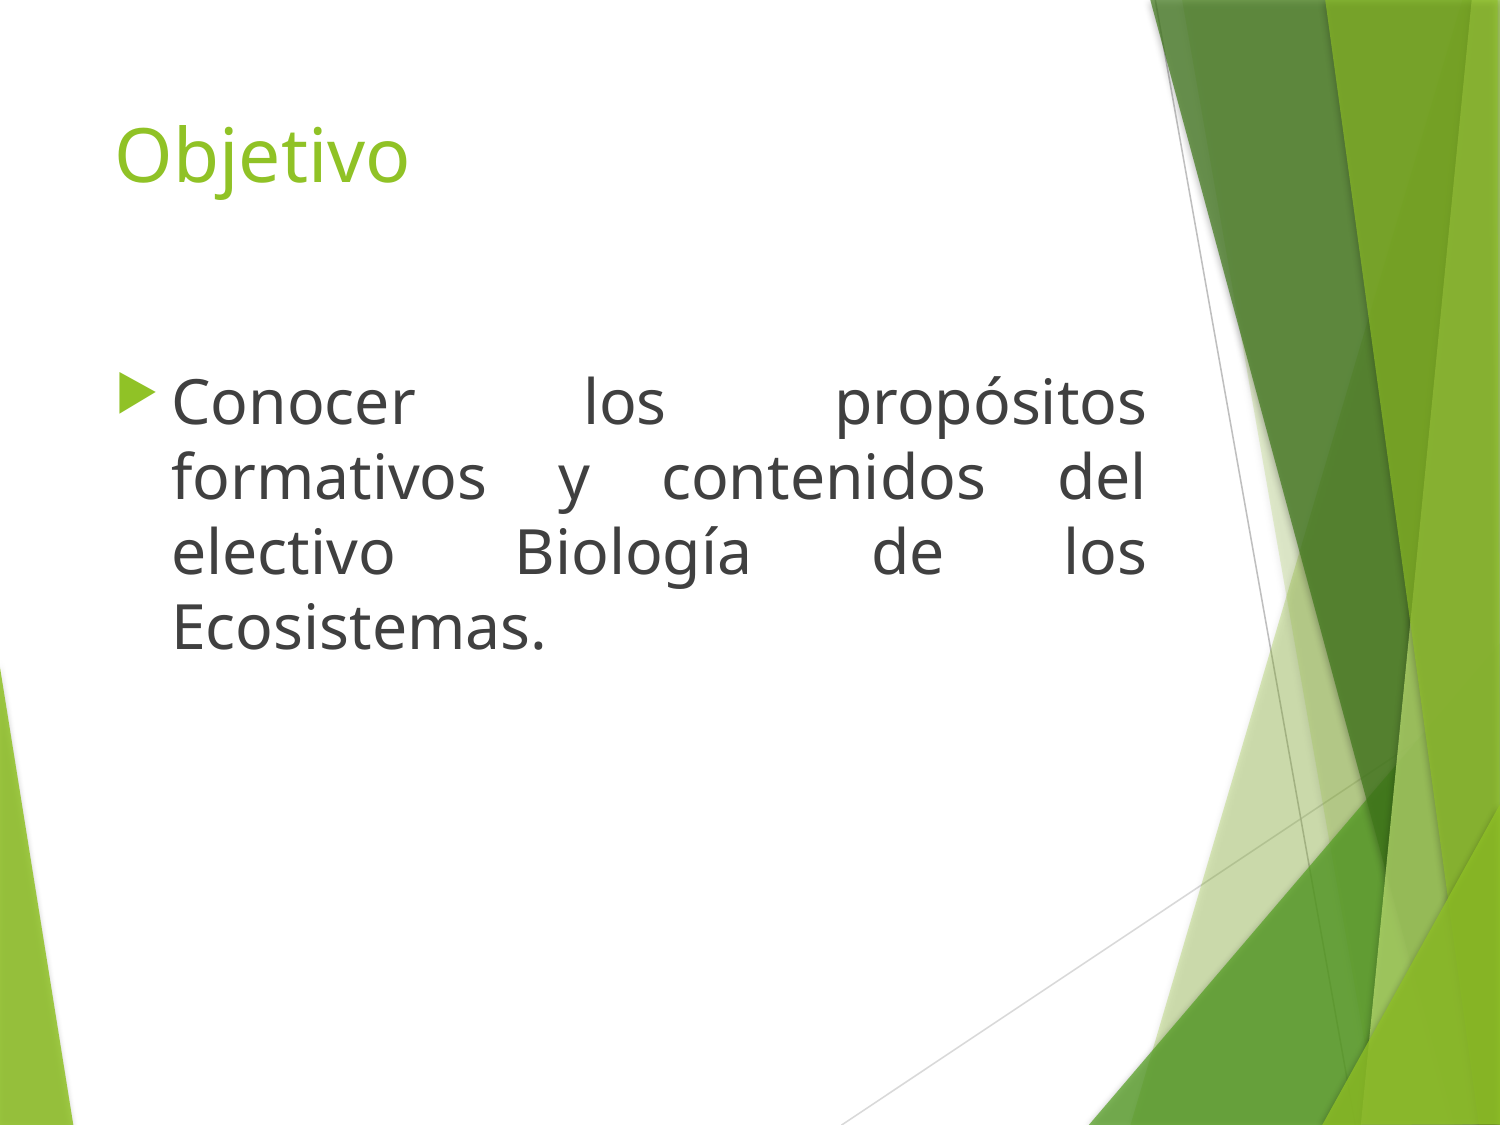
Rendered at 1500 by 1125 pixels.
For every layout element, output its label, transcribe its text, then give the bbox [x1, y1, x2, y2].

title Objetivo [99, 99, 1142, 317]
list Conocer los propósitos formativos y contenidos del electivo Biología de los Ecosistemas. [99, 354, 1164, 992]
